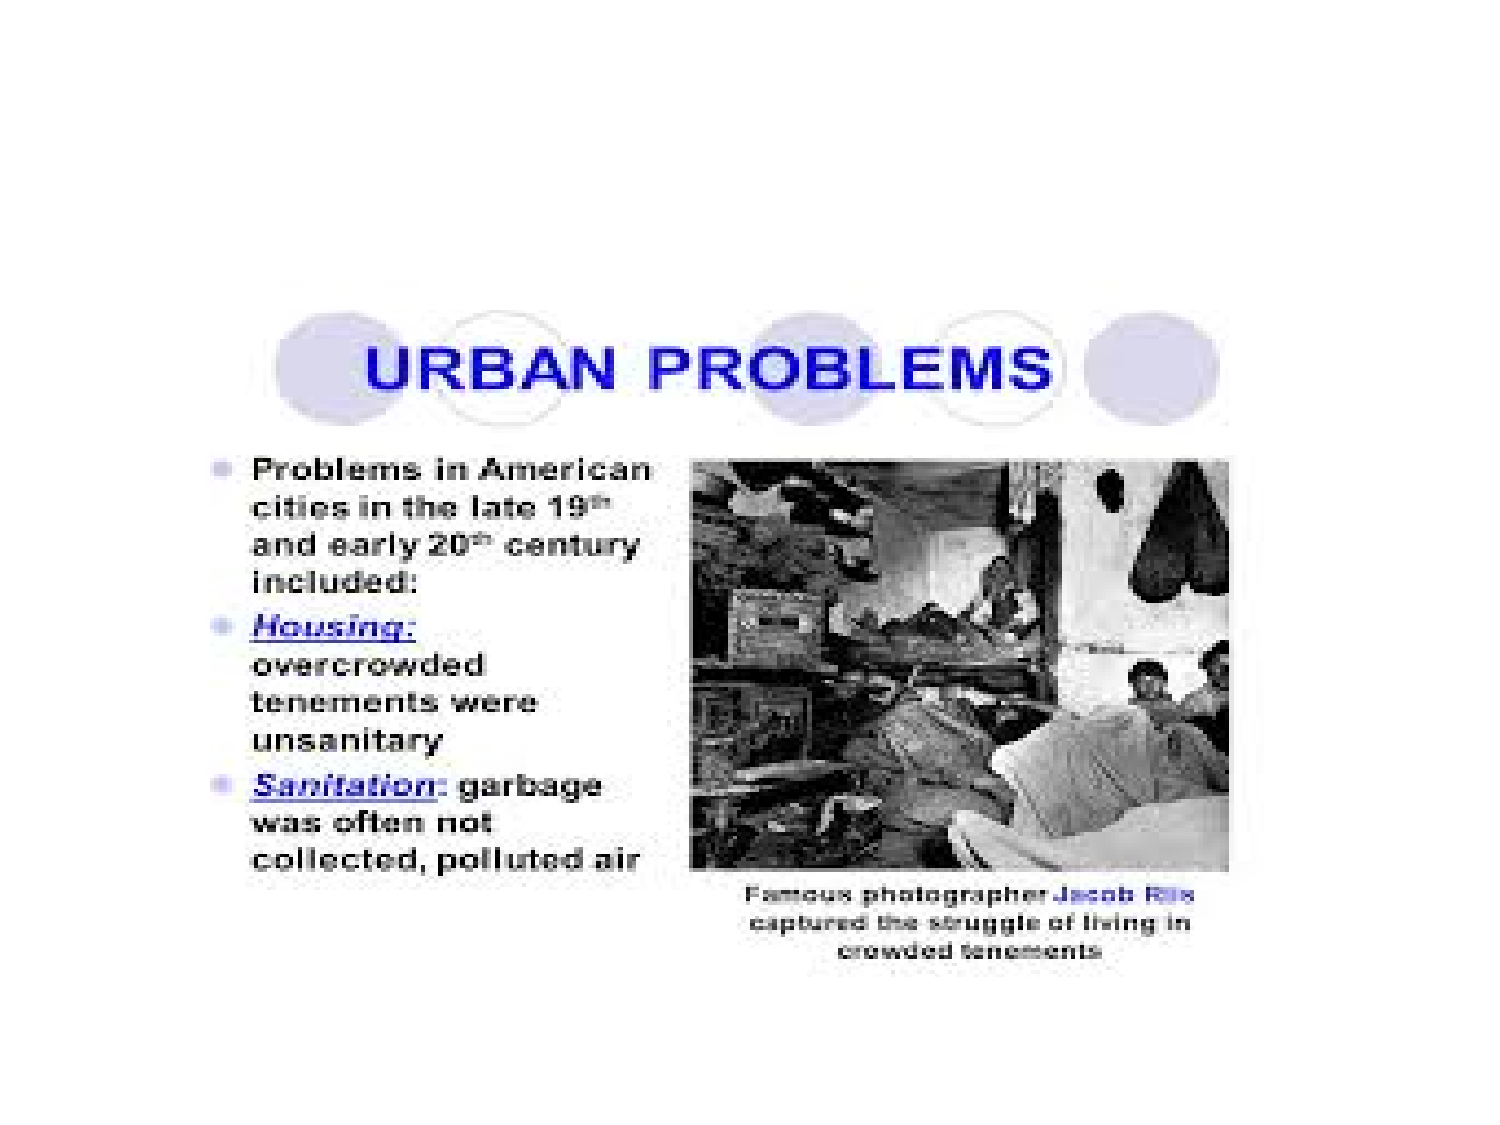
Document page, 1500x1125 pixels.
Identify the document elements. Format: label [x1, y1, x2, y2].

list [140, 280, 1278, 985]
